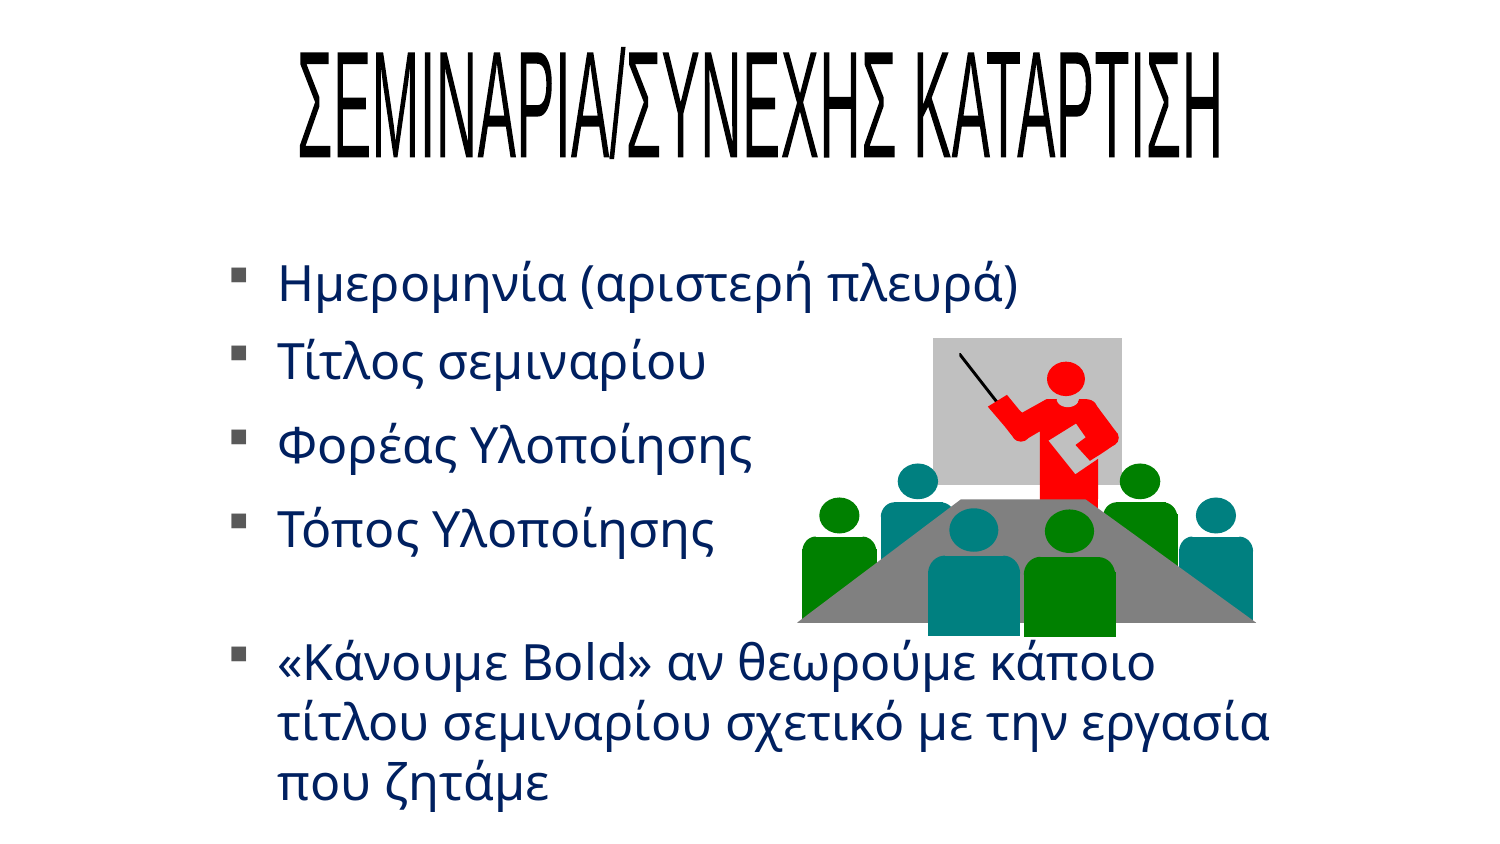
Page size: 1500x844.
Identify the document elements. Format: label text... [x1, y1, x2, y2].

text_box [796, 337, 1257, 638]
list Ημερομηνία (αριστερή πλευρά) Τίτλος σεμιναρίου Φορέας Υλοποίησης Τόπος Υλοποίησης «Κάνουμε Bold» αν θεωρούμε κάποιο τίτλου σεμιναρίου σχετικό με την εργασία που ζητάμε [187, 243, 1313, 751]
